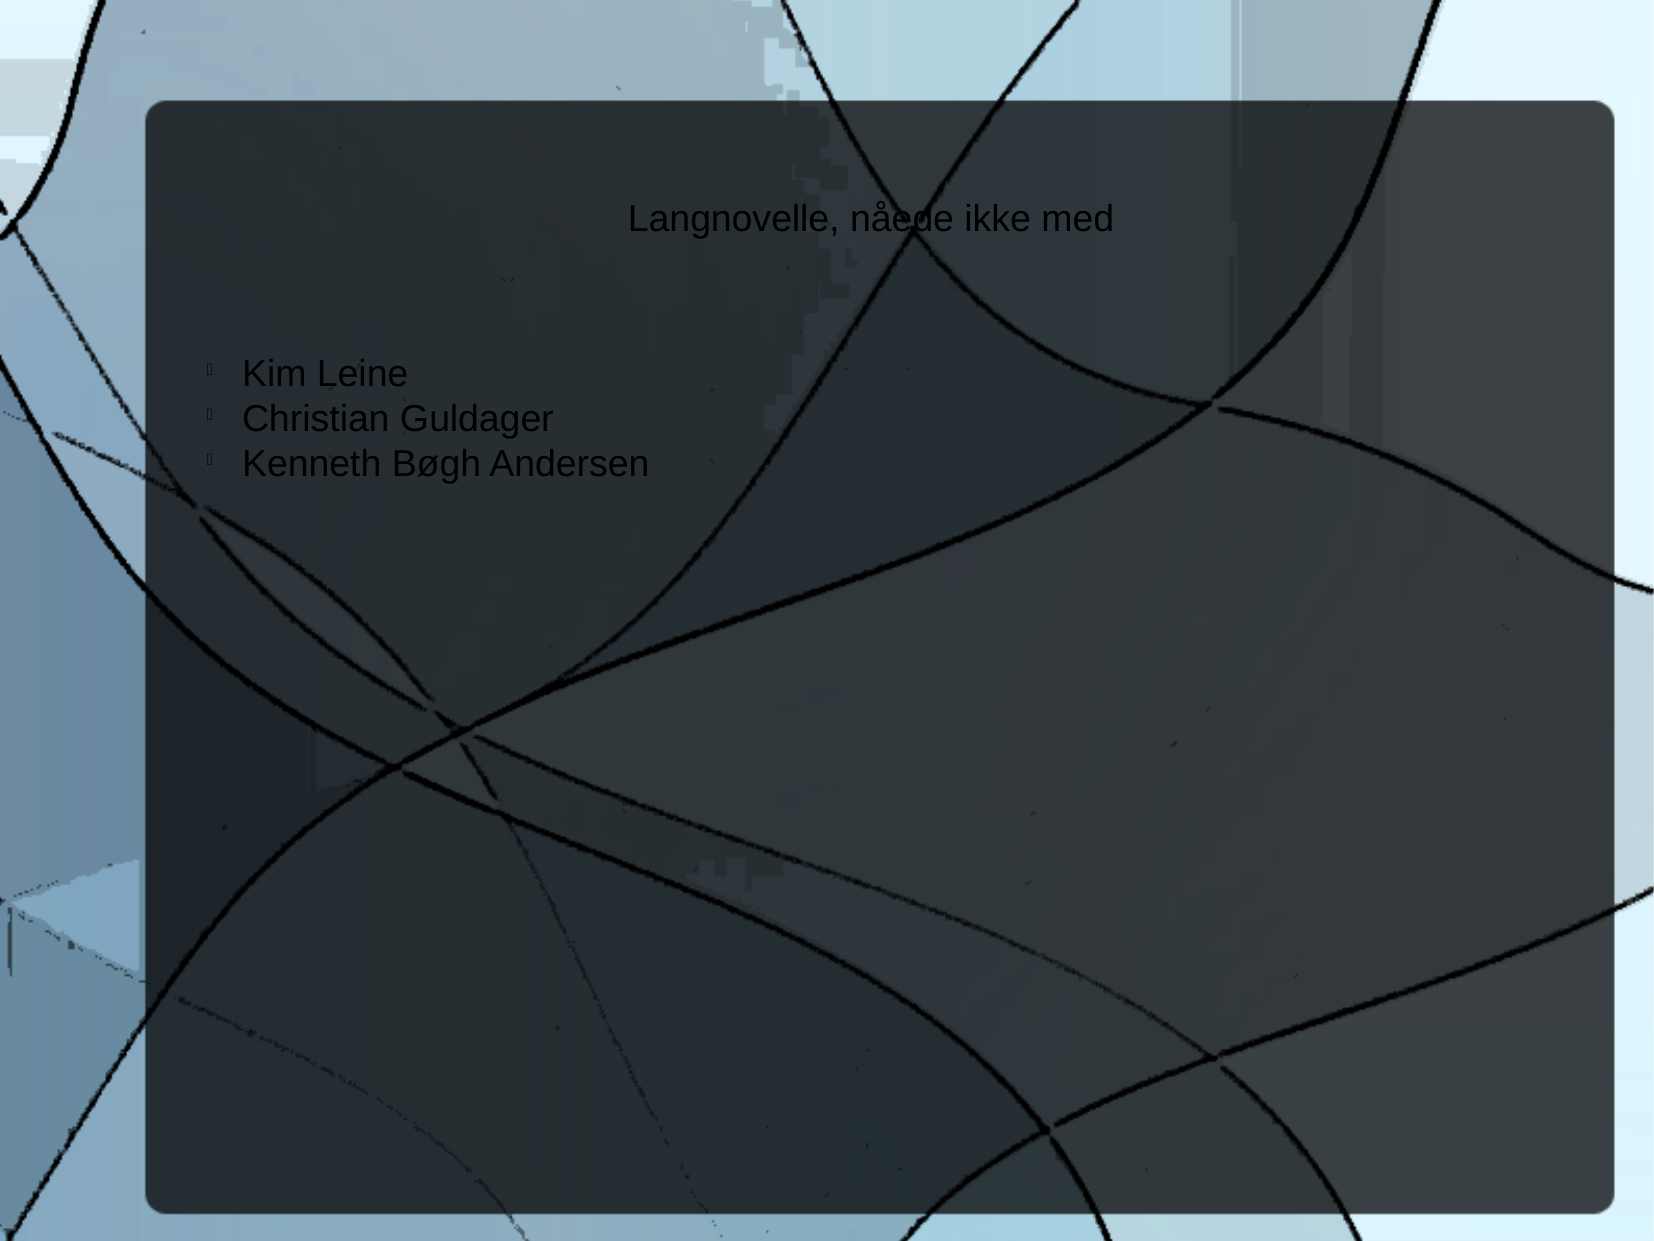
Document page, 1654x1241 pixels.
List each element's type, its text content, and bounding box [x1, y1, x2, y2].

picture [0, 0, 1654, 1241]
text_box Langnovelle, nåede ikke med [159, 108, 1583, 325]
text_box Kim Leine Christian Guldager Kenneth Bøgh Andersen [206, 349, 1571, 1069]
